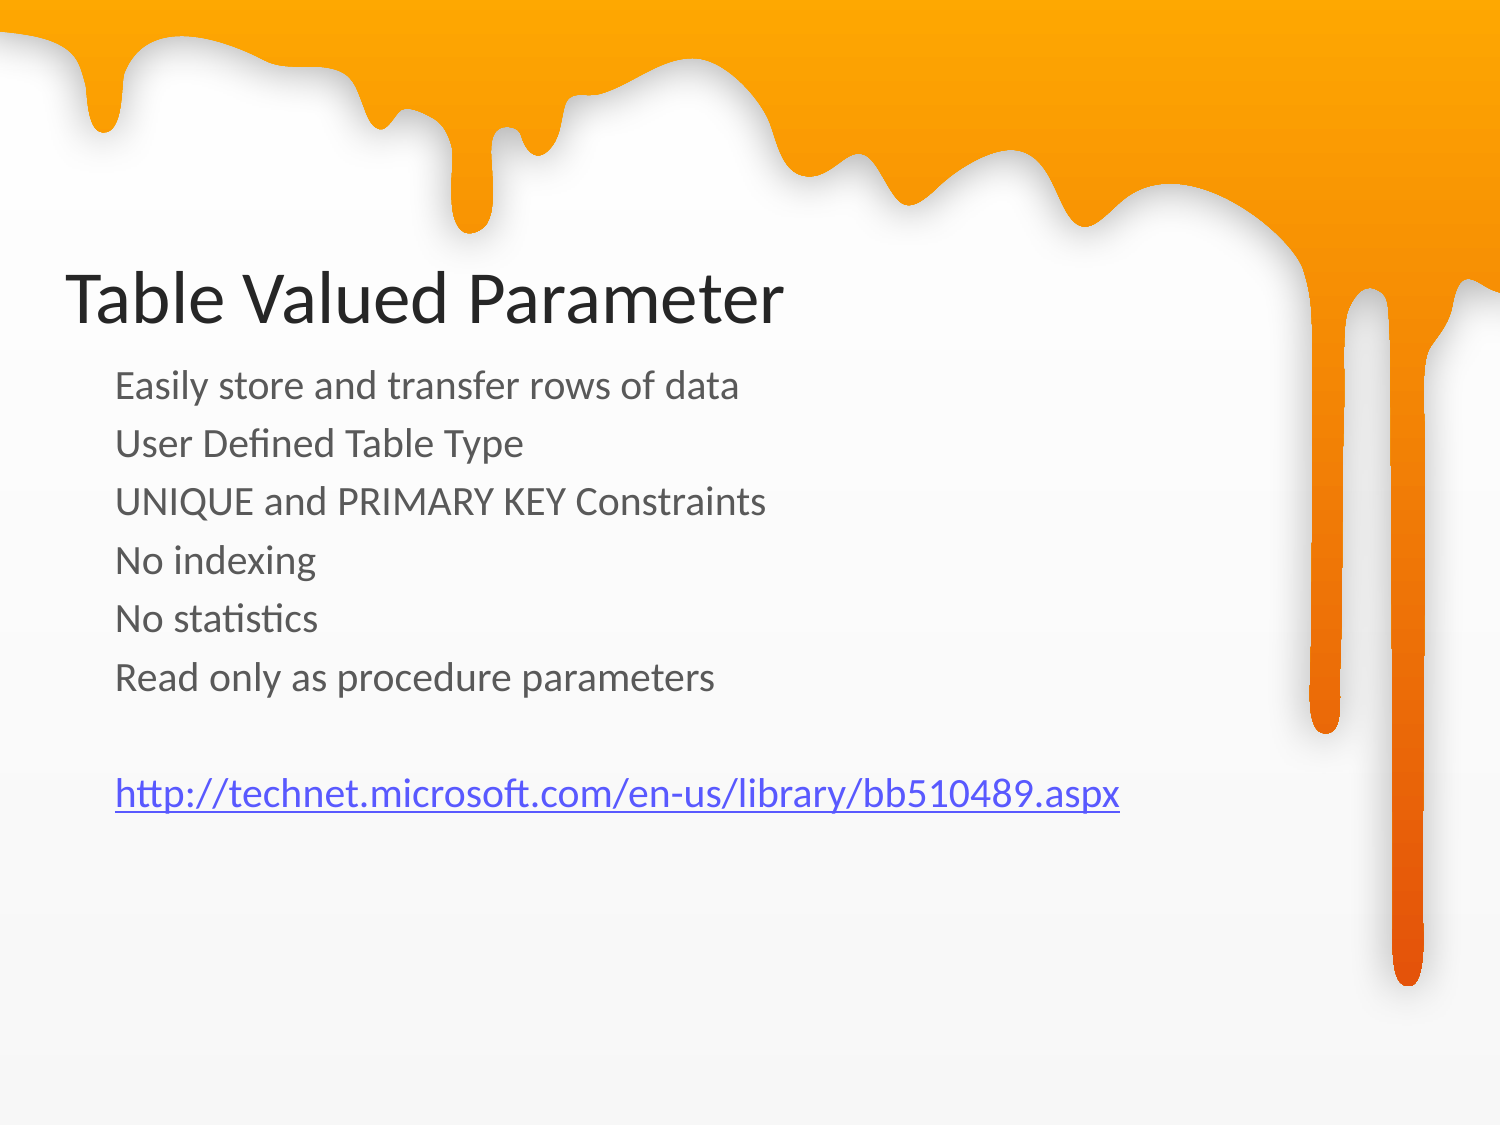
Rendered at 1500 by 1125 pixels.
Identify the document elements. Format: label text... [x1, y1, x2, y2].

list Easily store and transfer rows of data User Defined Table Type UNIQUE and PRIMARY KEY Constraints No indexing No statistics Read only as procedure parameters http://technet.microsoft.com/en-us/library/bb510489.aspx [99, 350, 1350, 1025]
title Table Valued Parameter [50, 237, 1300, 350]
